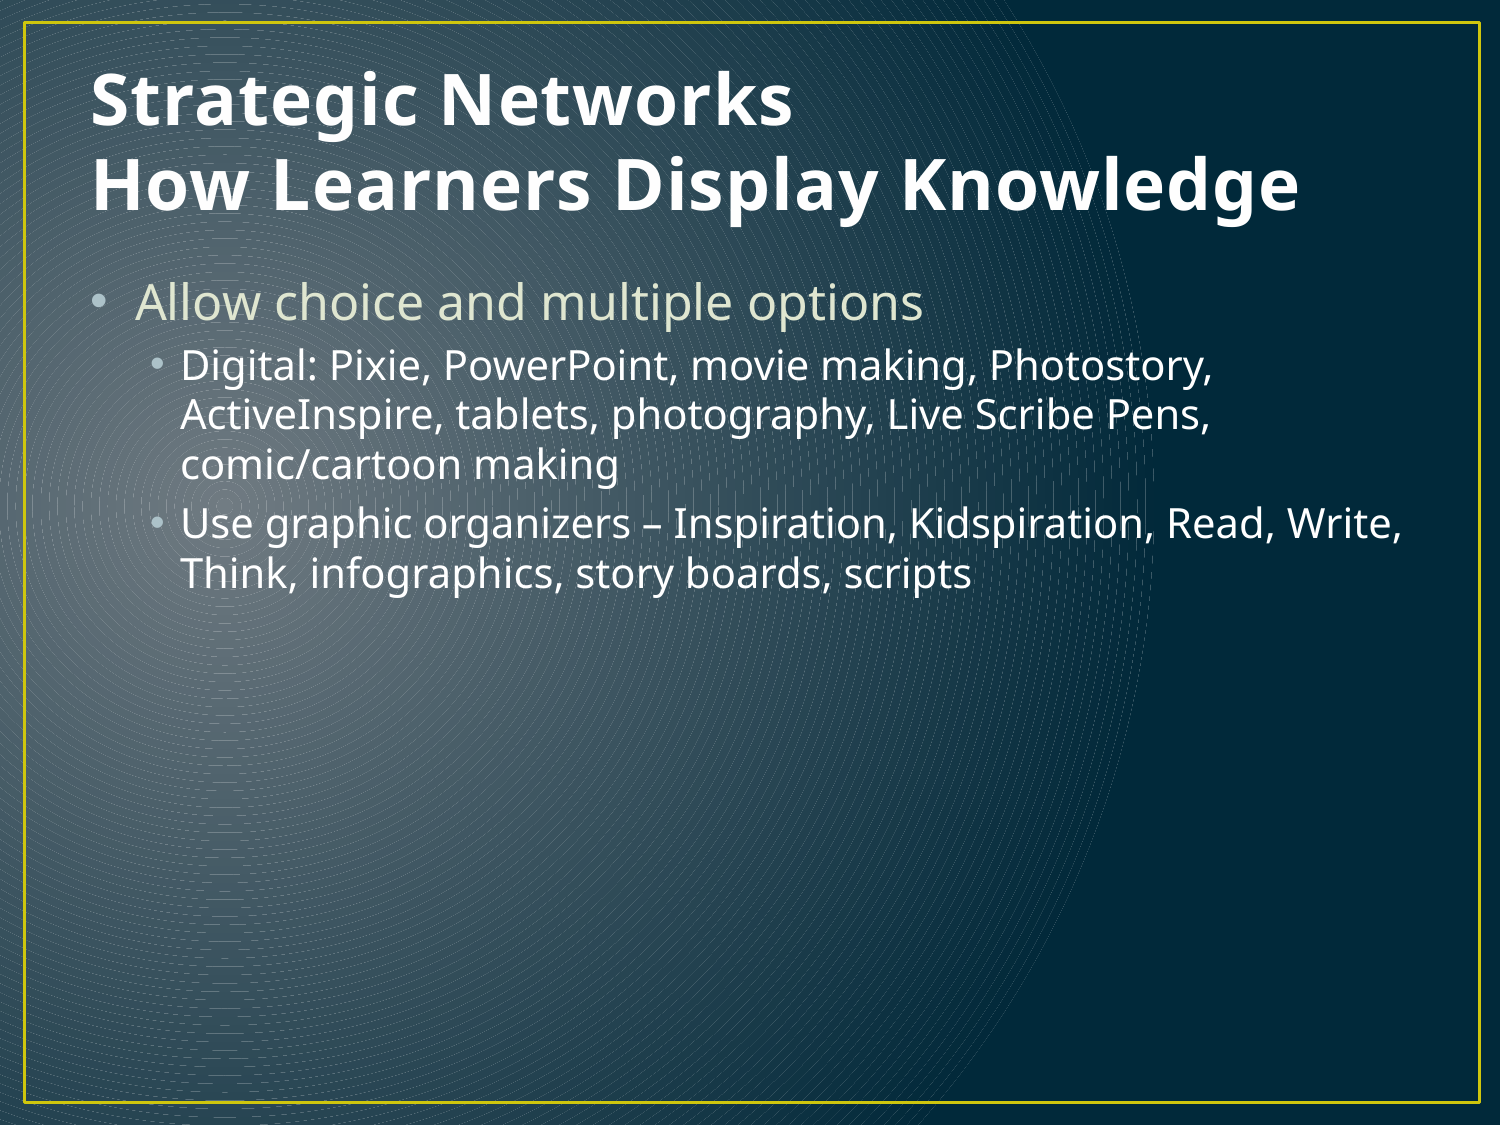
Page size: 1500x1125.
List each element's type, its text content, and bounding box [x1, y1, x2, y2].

list Allow choice and multiple options Digital: Pixie, PowerPoint, movie making, Photostory, ActiveInspire, tablets, photography, Live Scribe Pens, comic/cartoon making Use graphic organizers – Inspiration, Kidspiration, Read, Write, Think, infographics, story boards, scripts [75, 262, 1425, 1005]
title Strategic Networks How Learners Display Knowledge [75, 45, 1425, 233]
